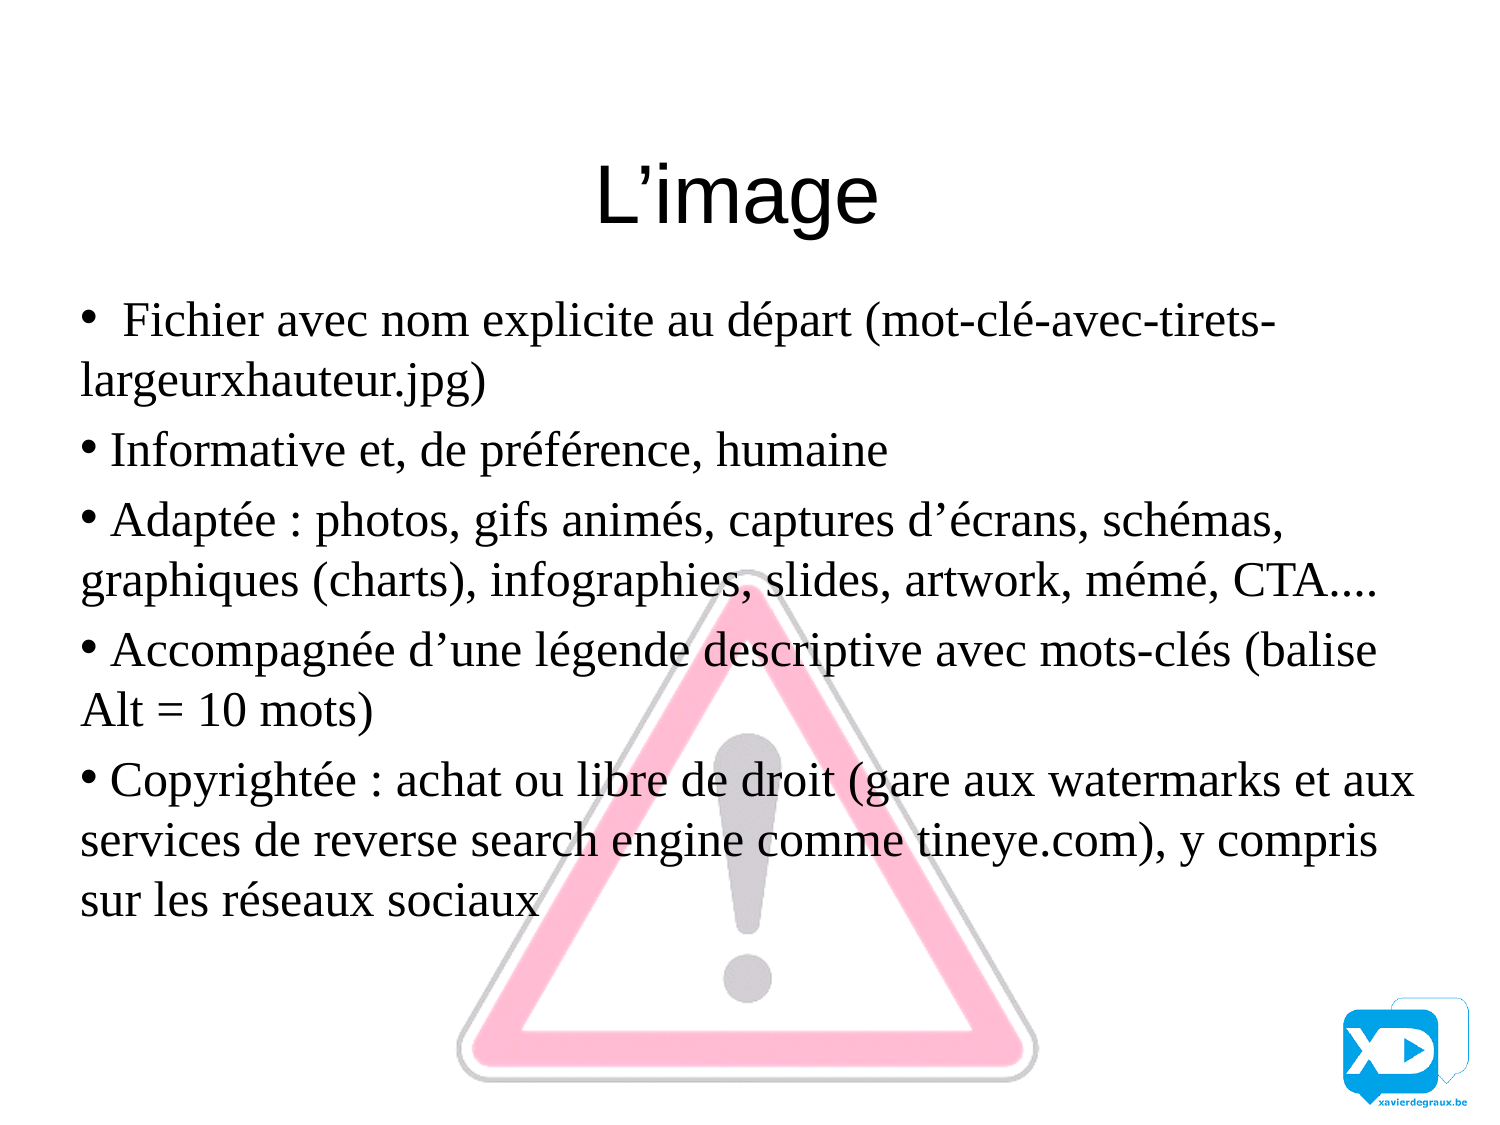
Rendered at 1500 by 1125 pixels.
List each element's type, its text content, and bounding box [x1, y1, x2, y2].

picture [1340, 987, 1478, 1125]
title L’image [88, 66, 1388, 278]
subtitle Fichier avec nom explicite au départ (mot-clé-avec-tirets-largeurxhauteur.jpg) Informative et, de préférence, humaine Adaptée : photos, gifs animés, captures d’écrans, schémas, graphiques (charts), infographies, slides, artwork, mémé, CTA.... Accompagnée d’une légende descriptive avec mots-clés (balise Alt = 10 mots) Copyrightée : achat ou libre de droit (gare aux watermarks et aux services de reverse search engine comme tineye.com), y compris sur les réseaux sociaux [64, 278, 1459, 976]
picture [430, 550, 1068, 1119]
